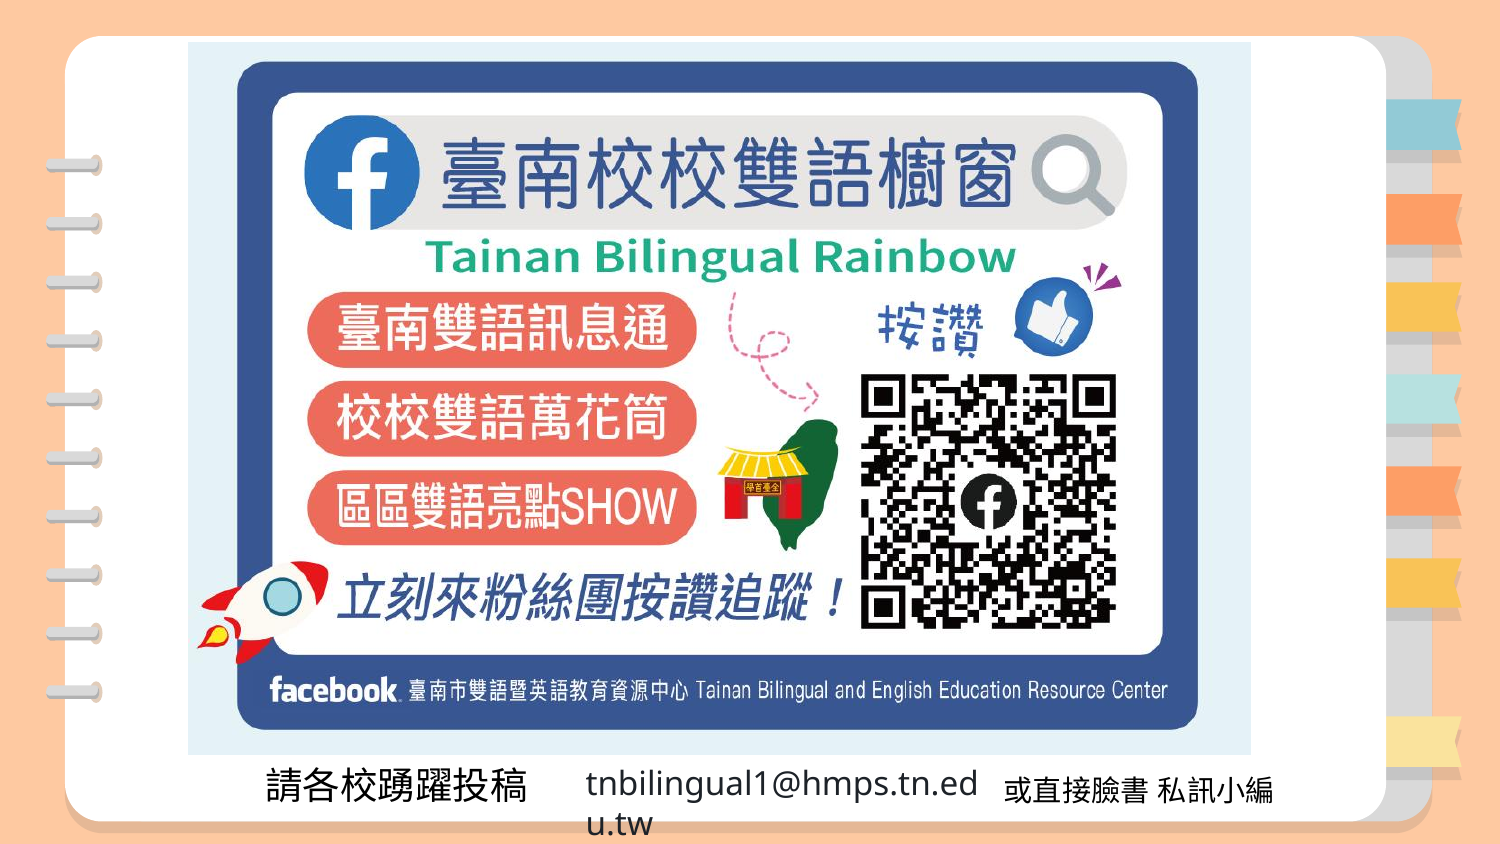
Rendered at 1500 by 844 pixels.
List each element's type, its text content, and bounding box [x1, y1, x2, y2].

text_box 請各校踴躍投稿 [250, 763, 543, 815]
picture [188, 42, 1252, 755]
text_box 或直接臉書 私訊小編 [988, 764, 1291, 815]
text_box tnbilingual1@hmps.tn.edu.tw [570, 763, 1008, 844]
